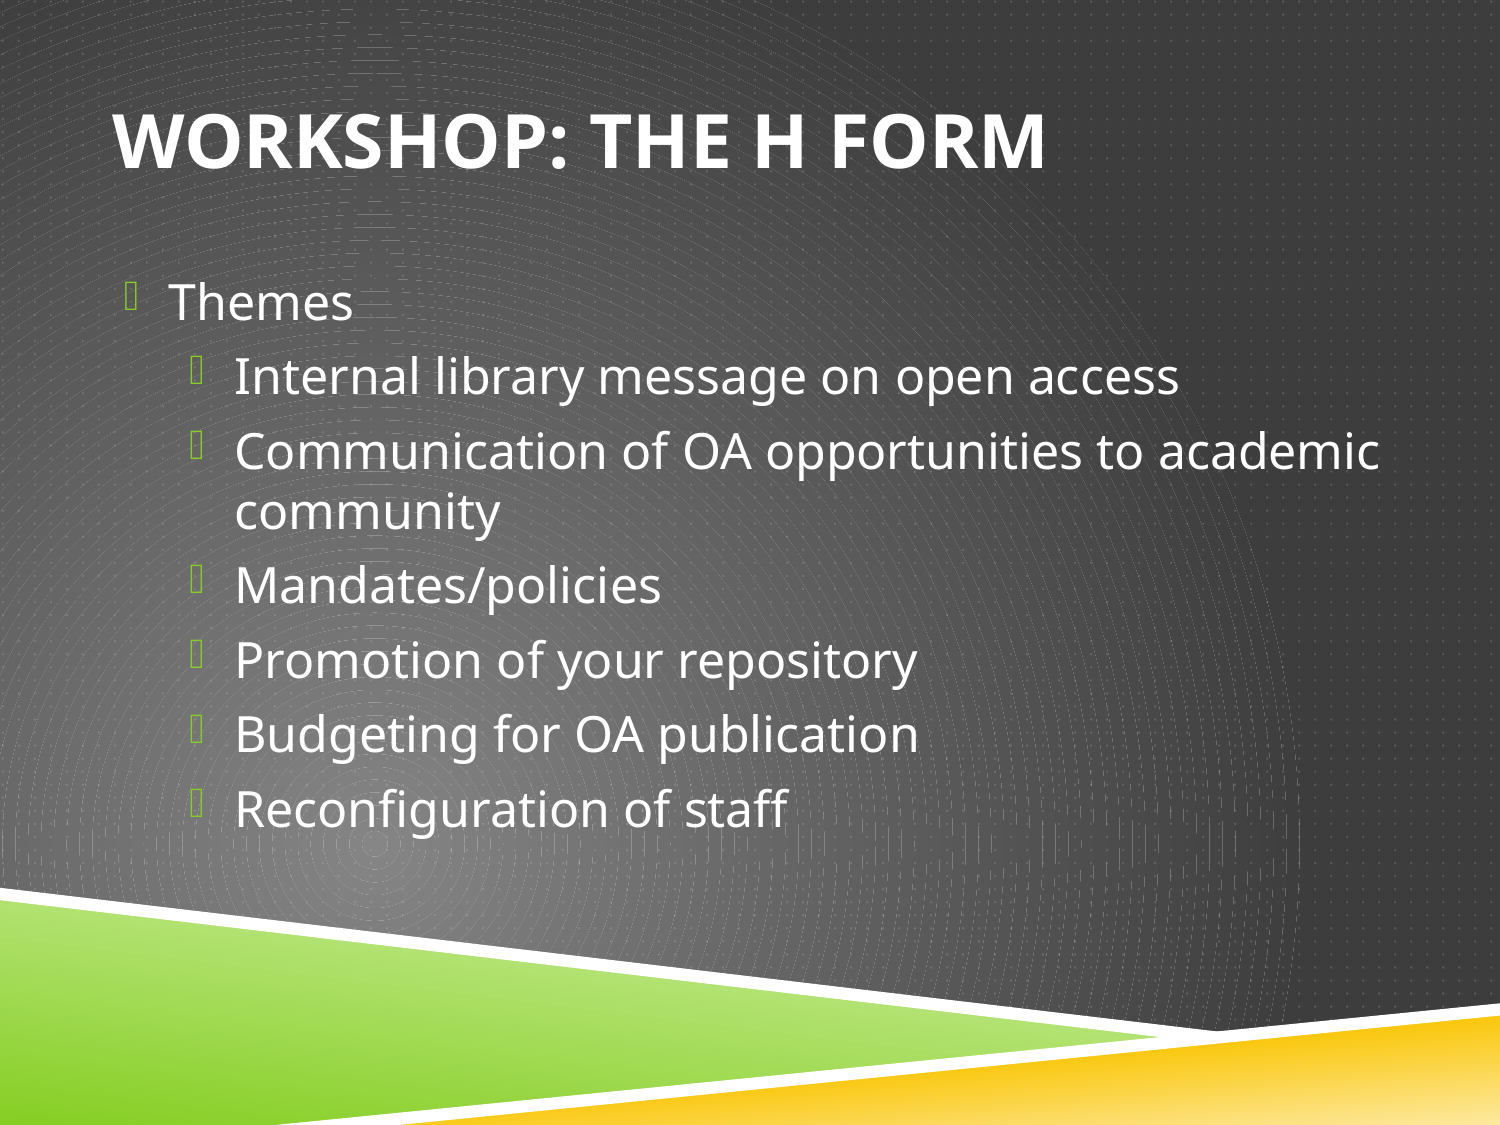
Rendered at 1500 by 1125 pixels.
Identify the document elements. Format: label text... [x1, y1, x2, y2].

title Workshop: The H form [112, 45, 1388, 233]
list Themes Internal library message on open access Communication of OA opportunities to academic community Mandates/policies Promotion of your repository Budgeting for OA publication Reconfiguration of staff [112, 262, 1388, 875]
